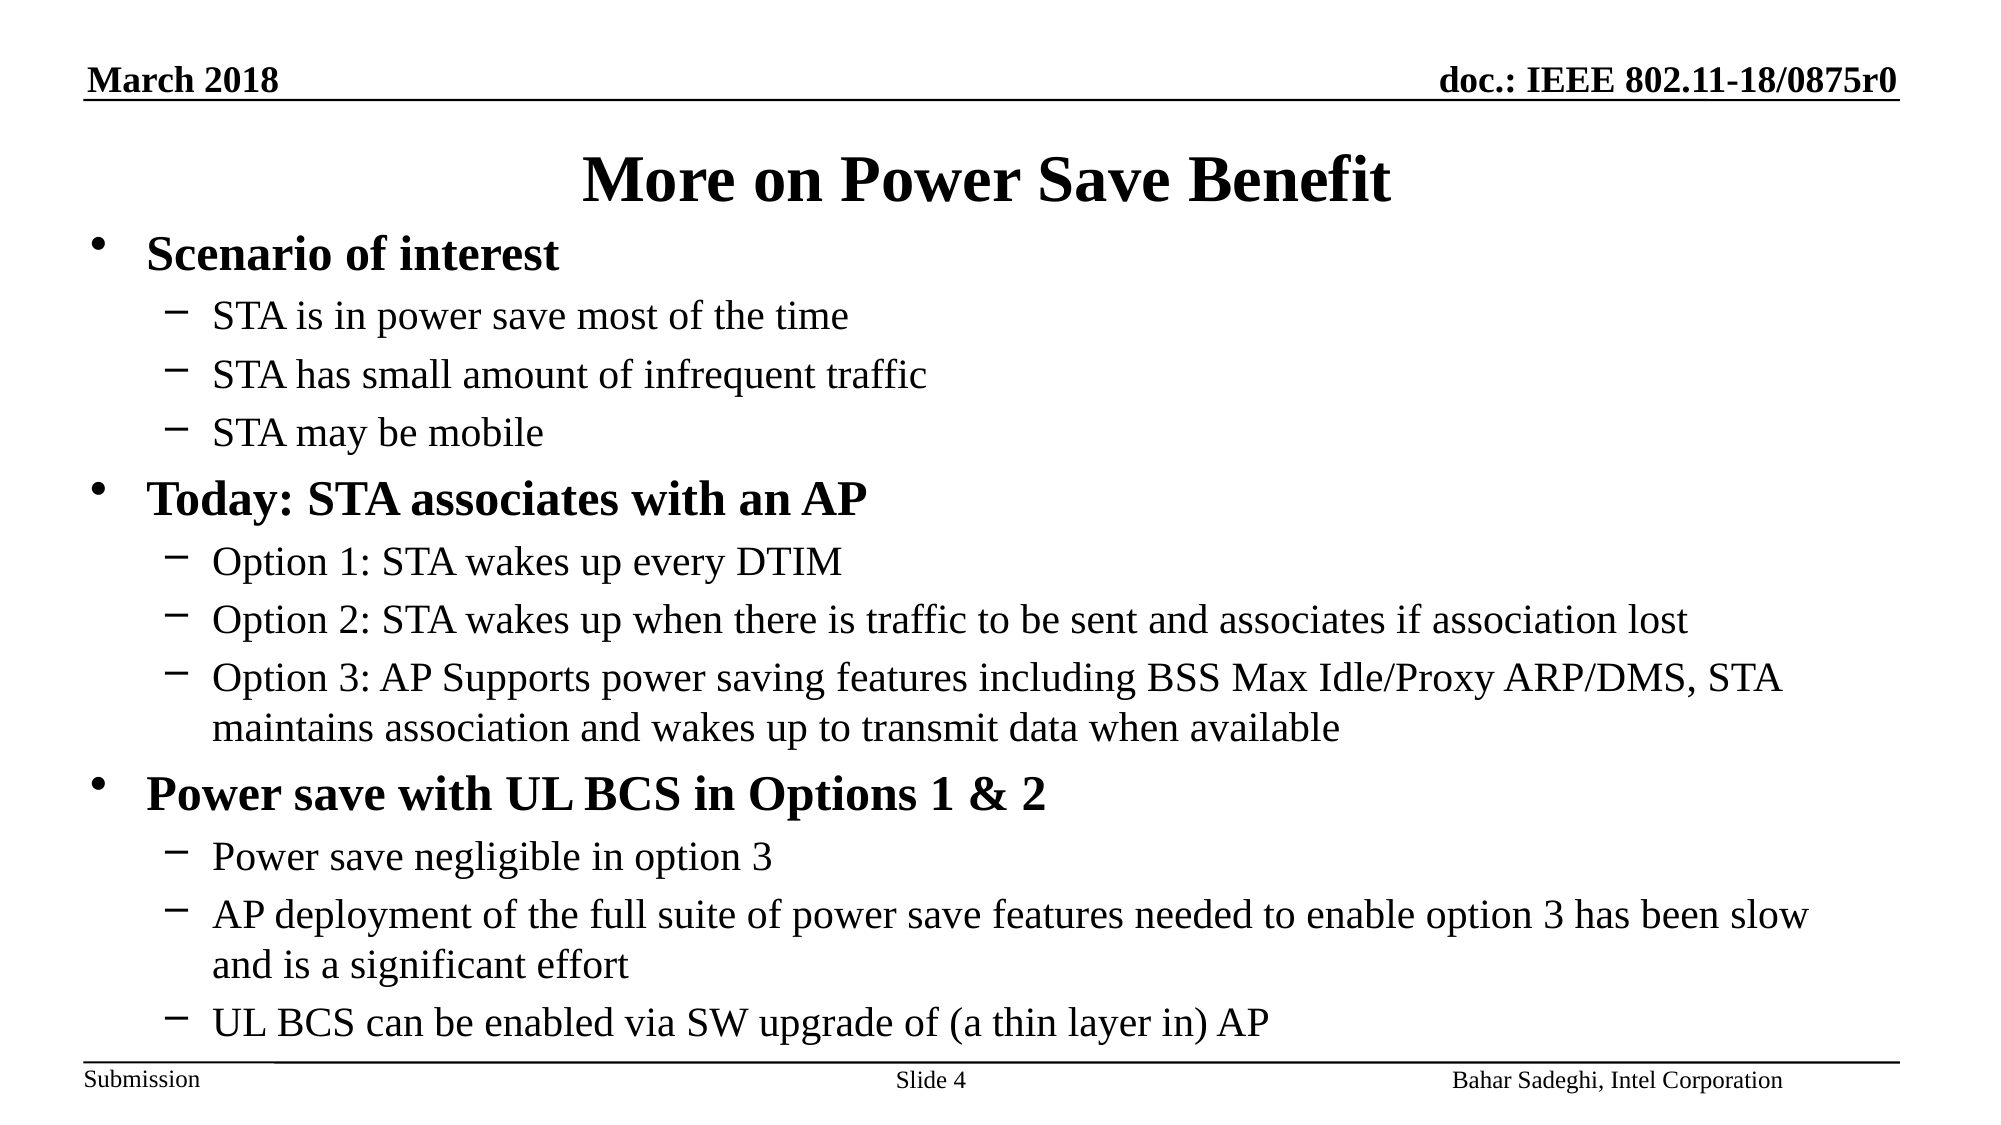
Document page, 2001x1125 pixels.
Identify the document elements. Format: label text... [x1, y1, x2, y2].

title More on Power Save Benefit [79, 99, 1896, 212]
list Scenario of interest STA is in power save most of the time STA has small amount of infrequent traffic STA may be mobile Today: STA associates with an AP Option 1: STA wakes up every DTIM Option 2: STA wakes up when there is traffic to be sent and associates if association lost Option 3: AP Supports power saving features including BSS Max Idle/Proxy ARP/DMS, STA maintains association and wakes up to transmit data when available Power save with UL BCS in Options 1 & 2 Power save negligible in option 3 AP deployment of the full suite of power save features needed to enable option 3 has been slow and is a significant effort UL BCS can be enabled via SW upgrade of (a thin layer in) AP [75, 212, 1896, 1063]
